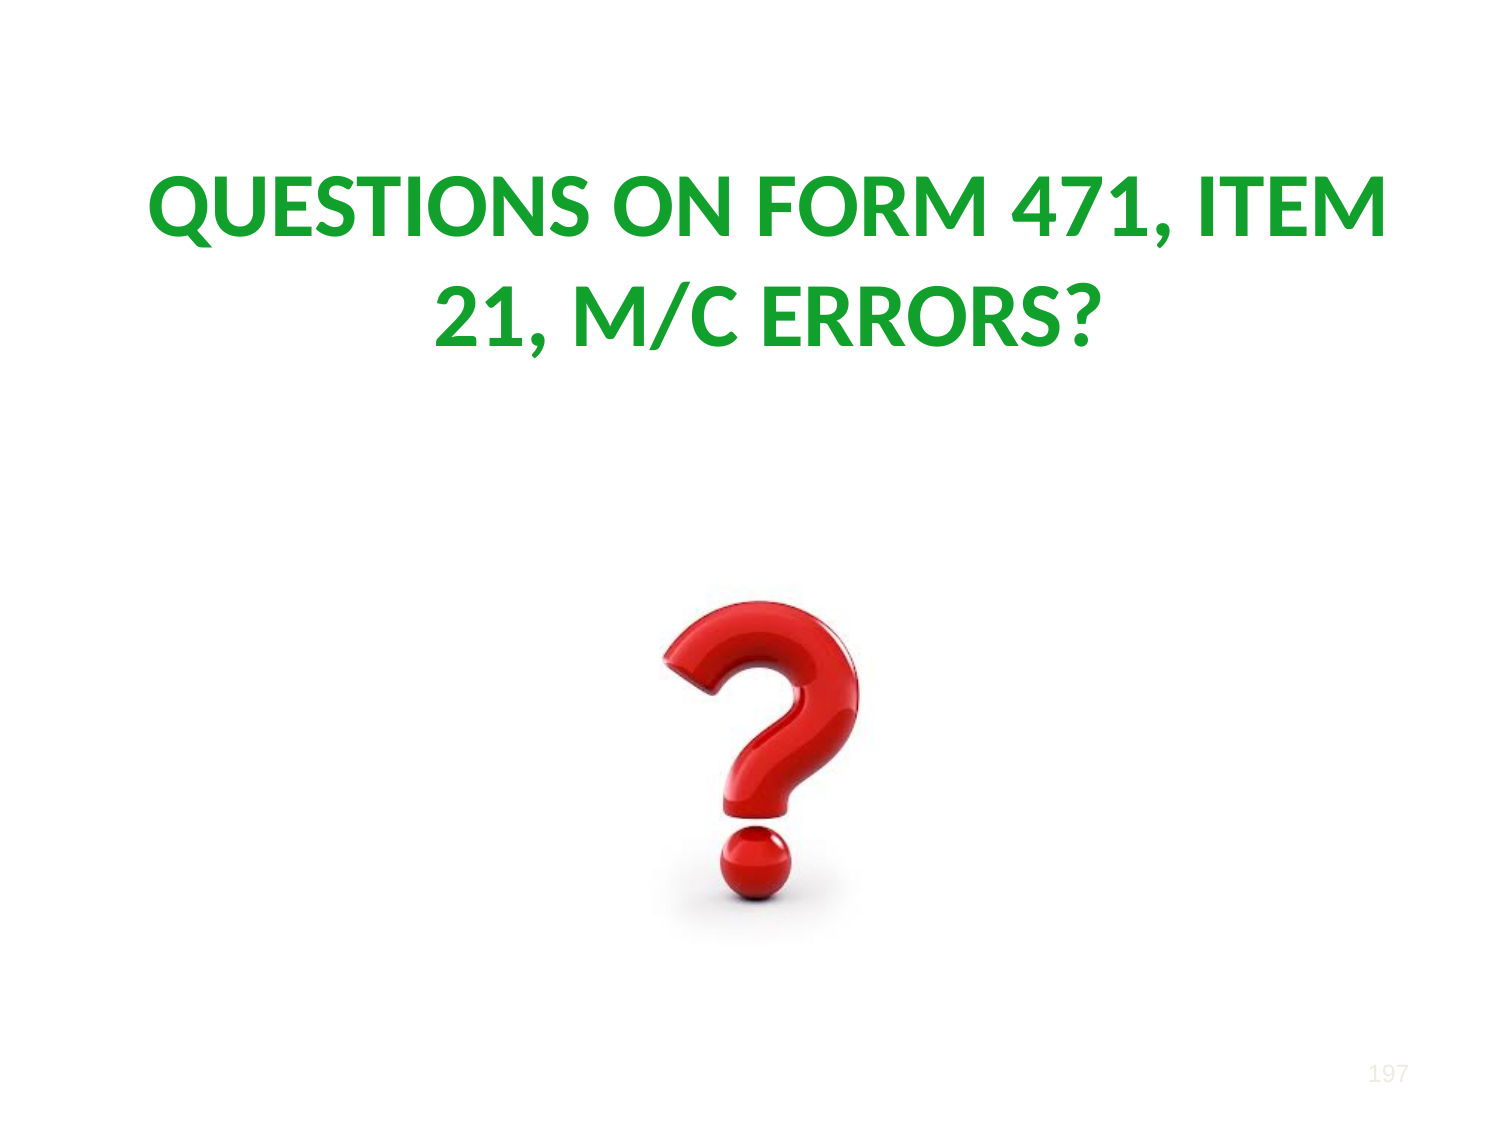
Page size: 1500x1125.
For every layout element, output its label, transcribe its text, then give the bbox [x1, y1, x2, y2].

picture [612, 560, 901, 945]
slide_number 197 [1074, 1042, 1425, 1103]
title Questions on Form 471, Item 21, M/C Errors? [112, 137, 1427, 406]
